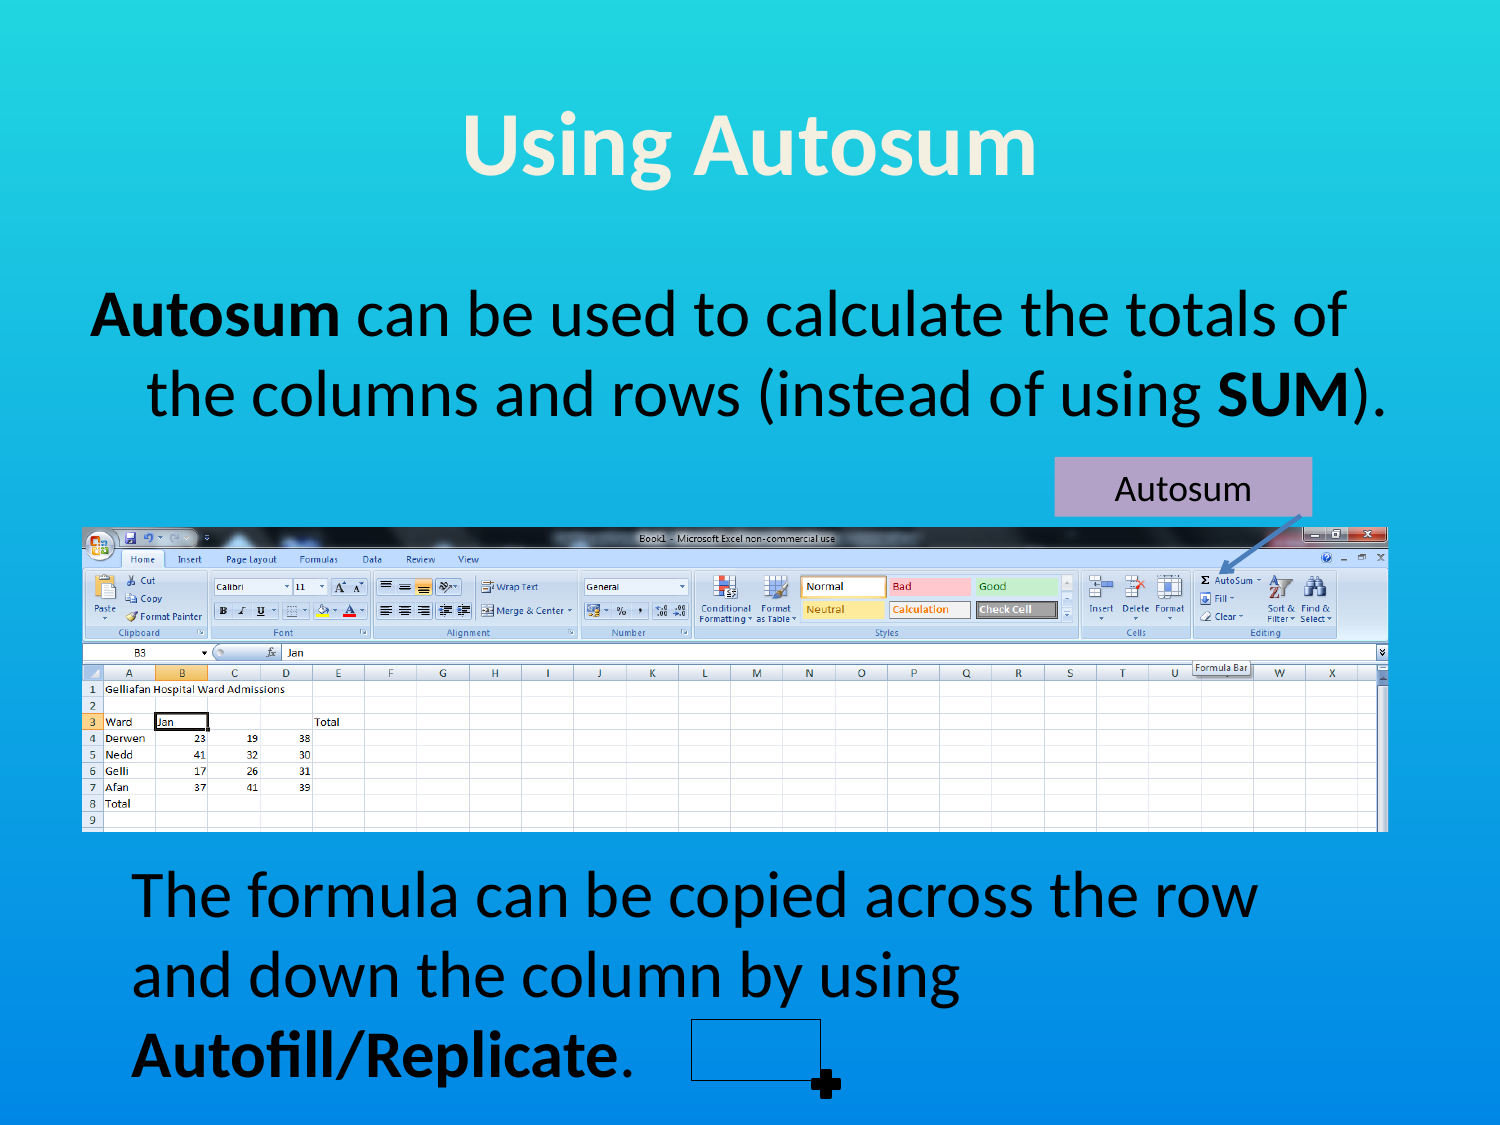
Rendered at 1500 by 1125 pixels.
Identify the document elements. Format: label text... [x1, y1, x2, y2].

title Using Autosum [75, 45, 1425, 233]
text_box The formula can be copied across the row and down the column by using Autofill/Replicate. [117, 843, 1348, 1099]
list Autosum can be used to calculate the totals of the columns and rows (instead of using SUM). [75, 262, 1425, 1005]
text_box [691, 1019, 821, 1081]
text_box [1218, 515, 1302, 575]
picture [83, 528, 1388, 831]
text_box [811, 1069, 841, 1099]
text_box Autosum [1054, 456, 1313, 517]
